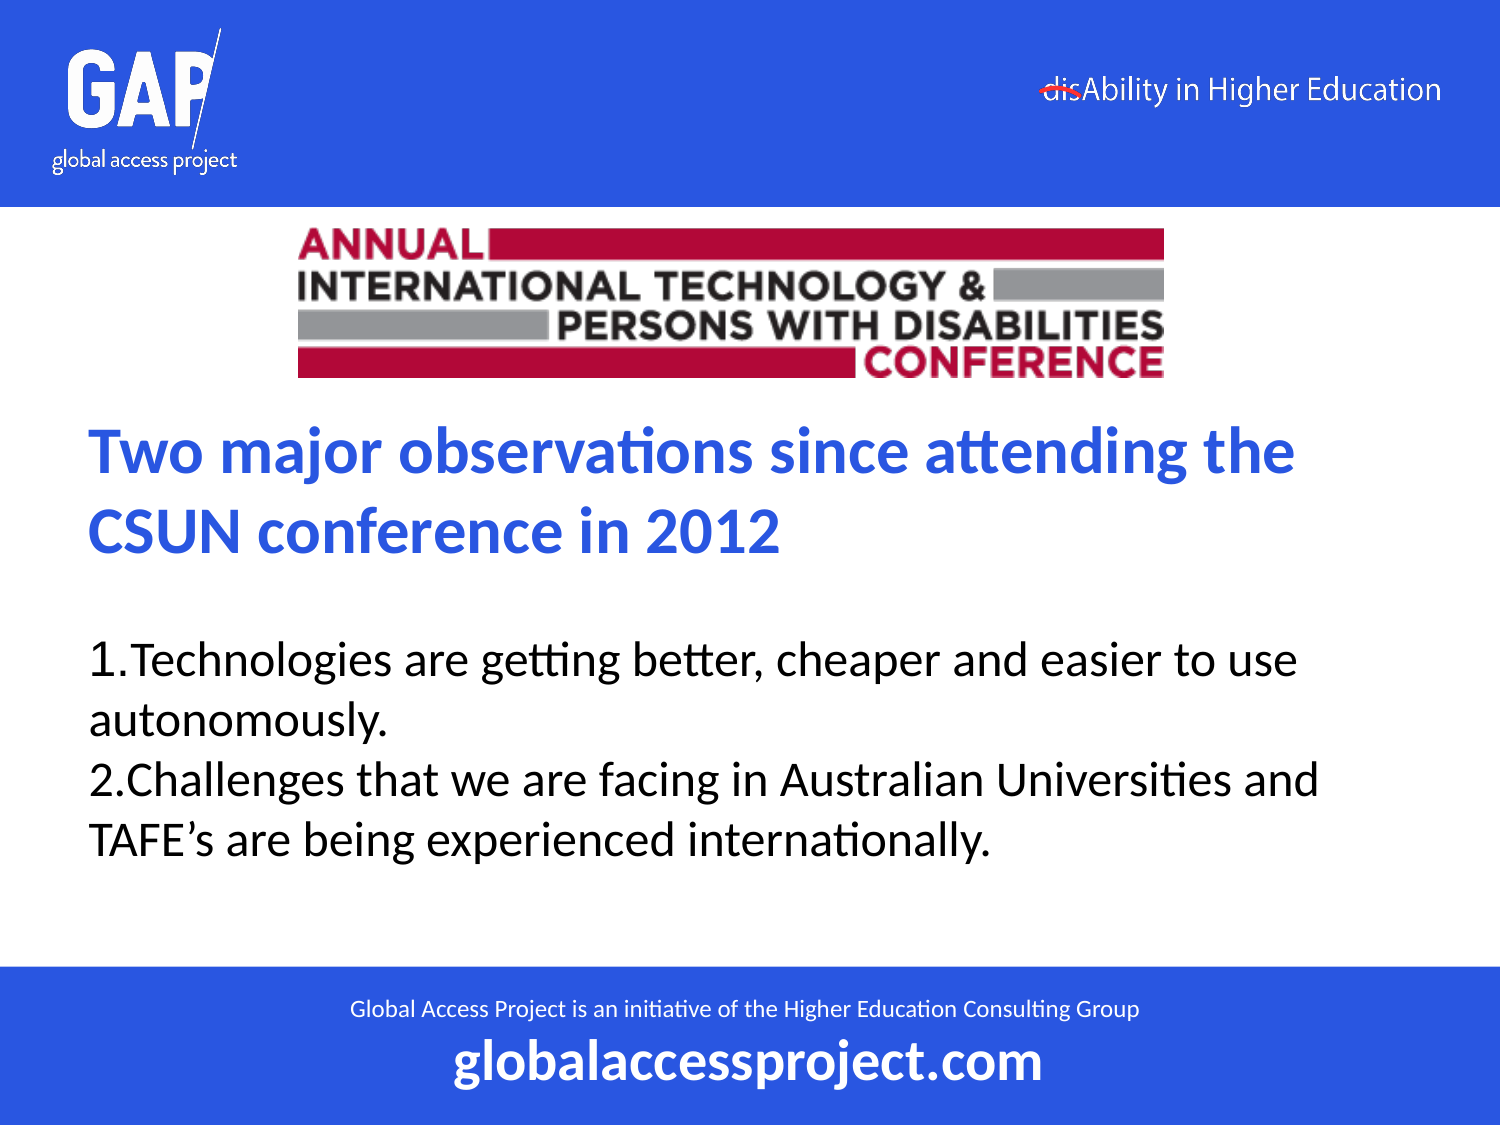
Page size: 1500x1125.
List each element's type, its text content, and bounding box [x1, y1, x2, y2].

text_box Global Access Project is an initiative of the Higher Education Consulting Group globalaccessproject.com [52, 985, 1446, 1102]
picture [298, 227, 1164, 379]
picture [1039, 76, 1441, 108]
title Two major observations since attending the CSUN conference in 2012 1.Technologies are getting better, cheaper and easier to use autonomously. 2.Challenges that we are facing in Australian Universities and TAFE’s are being experienced internationally. [0, 207, 1500, 967]
picture [52, 28, 237, 175]
